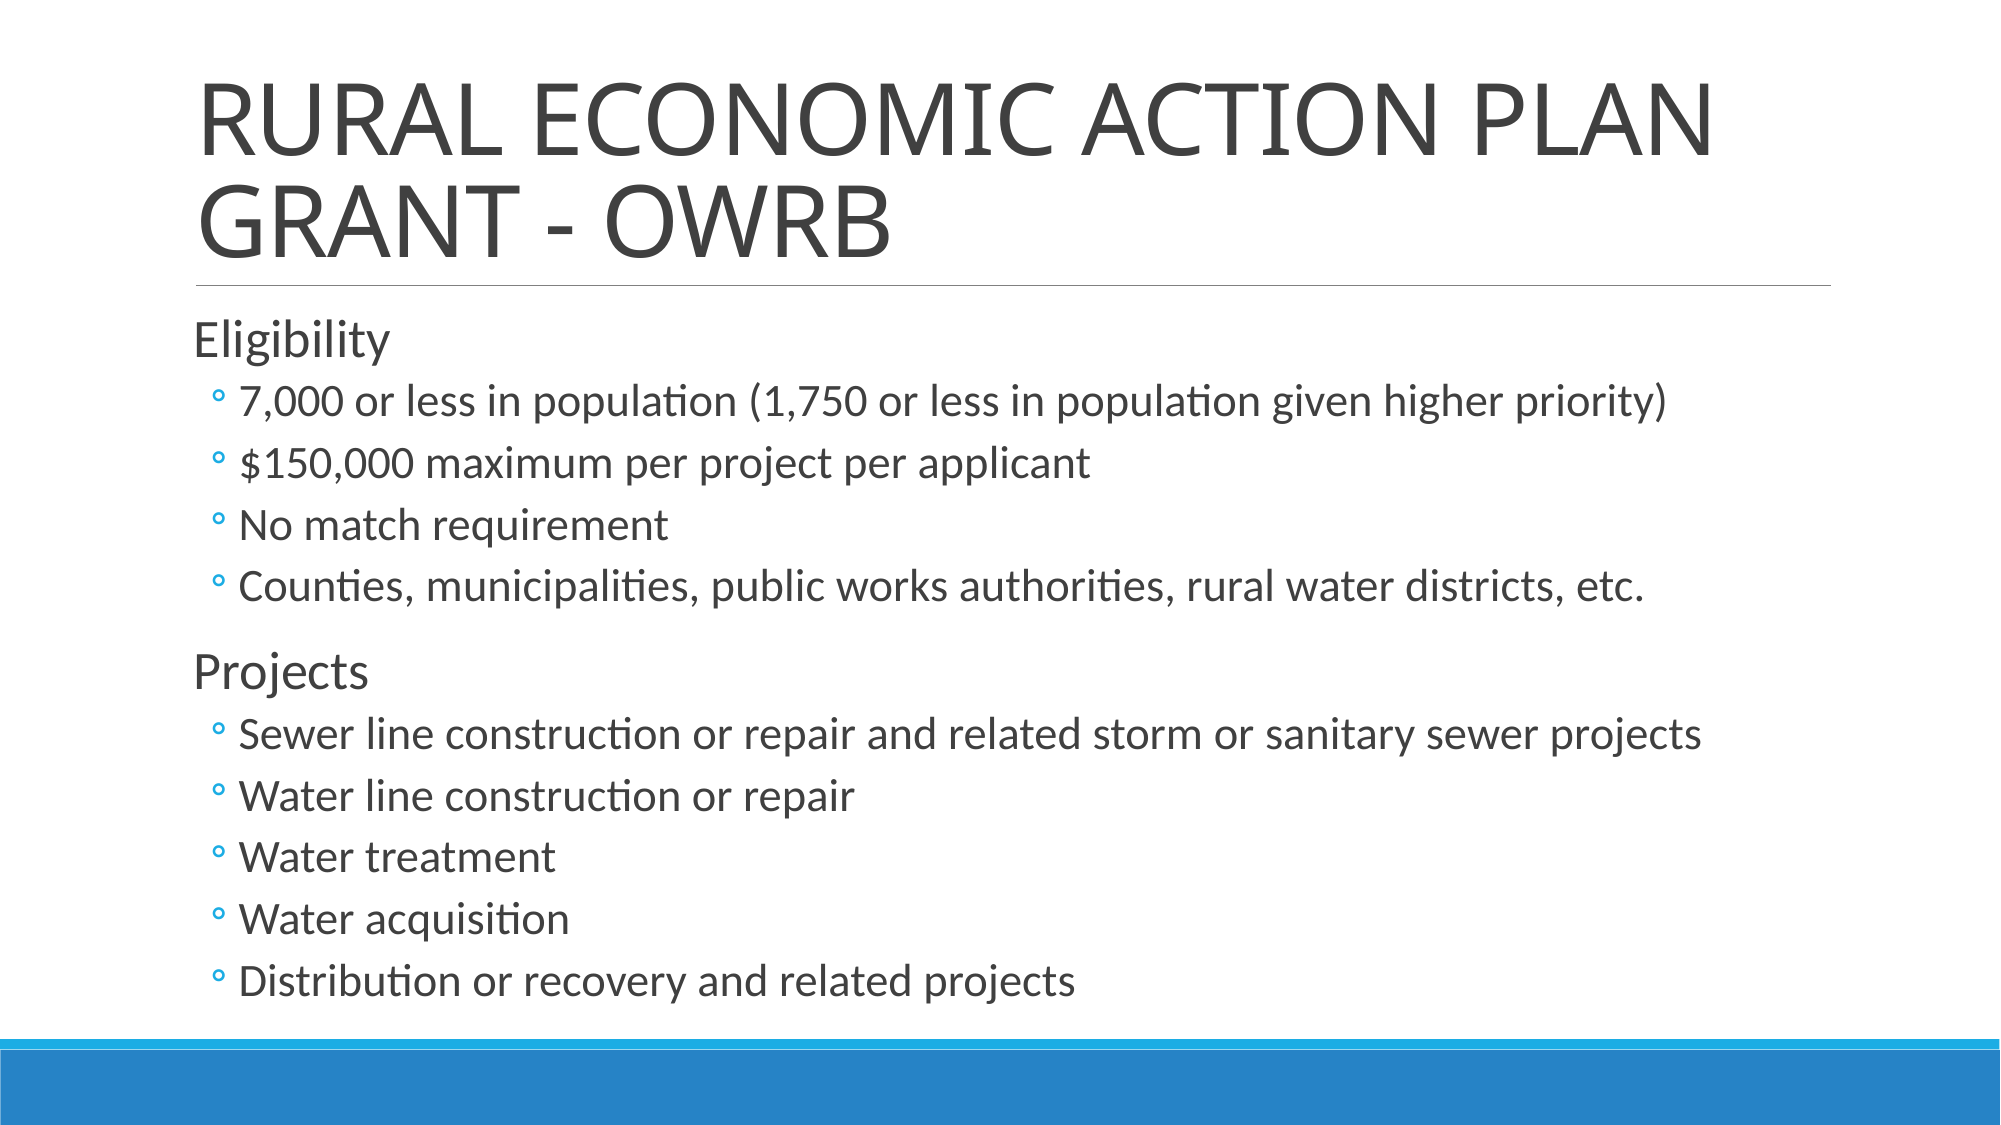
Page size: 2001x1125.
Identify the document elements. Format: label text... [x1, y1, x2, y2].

list Eligibility 7,000 or less in population (1,750 or less in population given higher priority) $150,000 maximum per project per applicant No match requirement Counties, municipalities, public works authorities, rural water districts, etc. Projects Sewer line construction or repair and related storm or sanitary sewer projects Water line construction or repair Water treatment Water acquisition Distribution or recovery and related projects [180, 302, 1830, 1015]
title RURAL ECONOMIC ACTION PLAN GRANT - OWRB [180, 47, 1830, 285]
